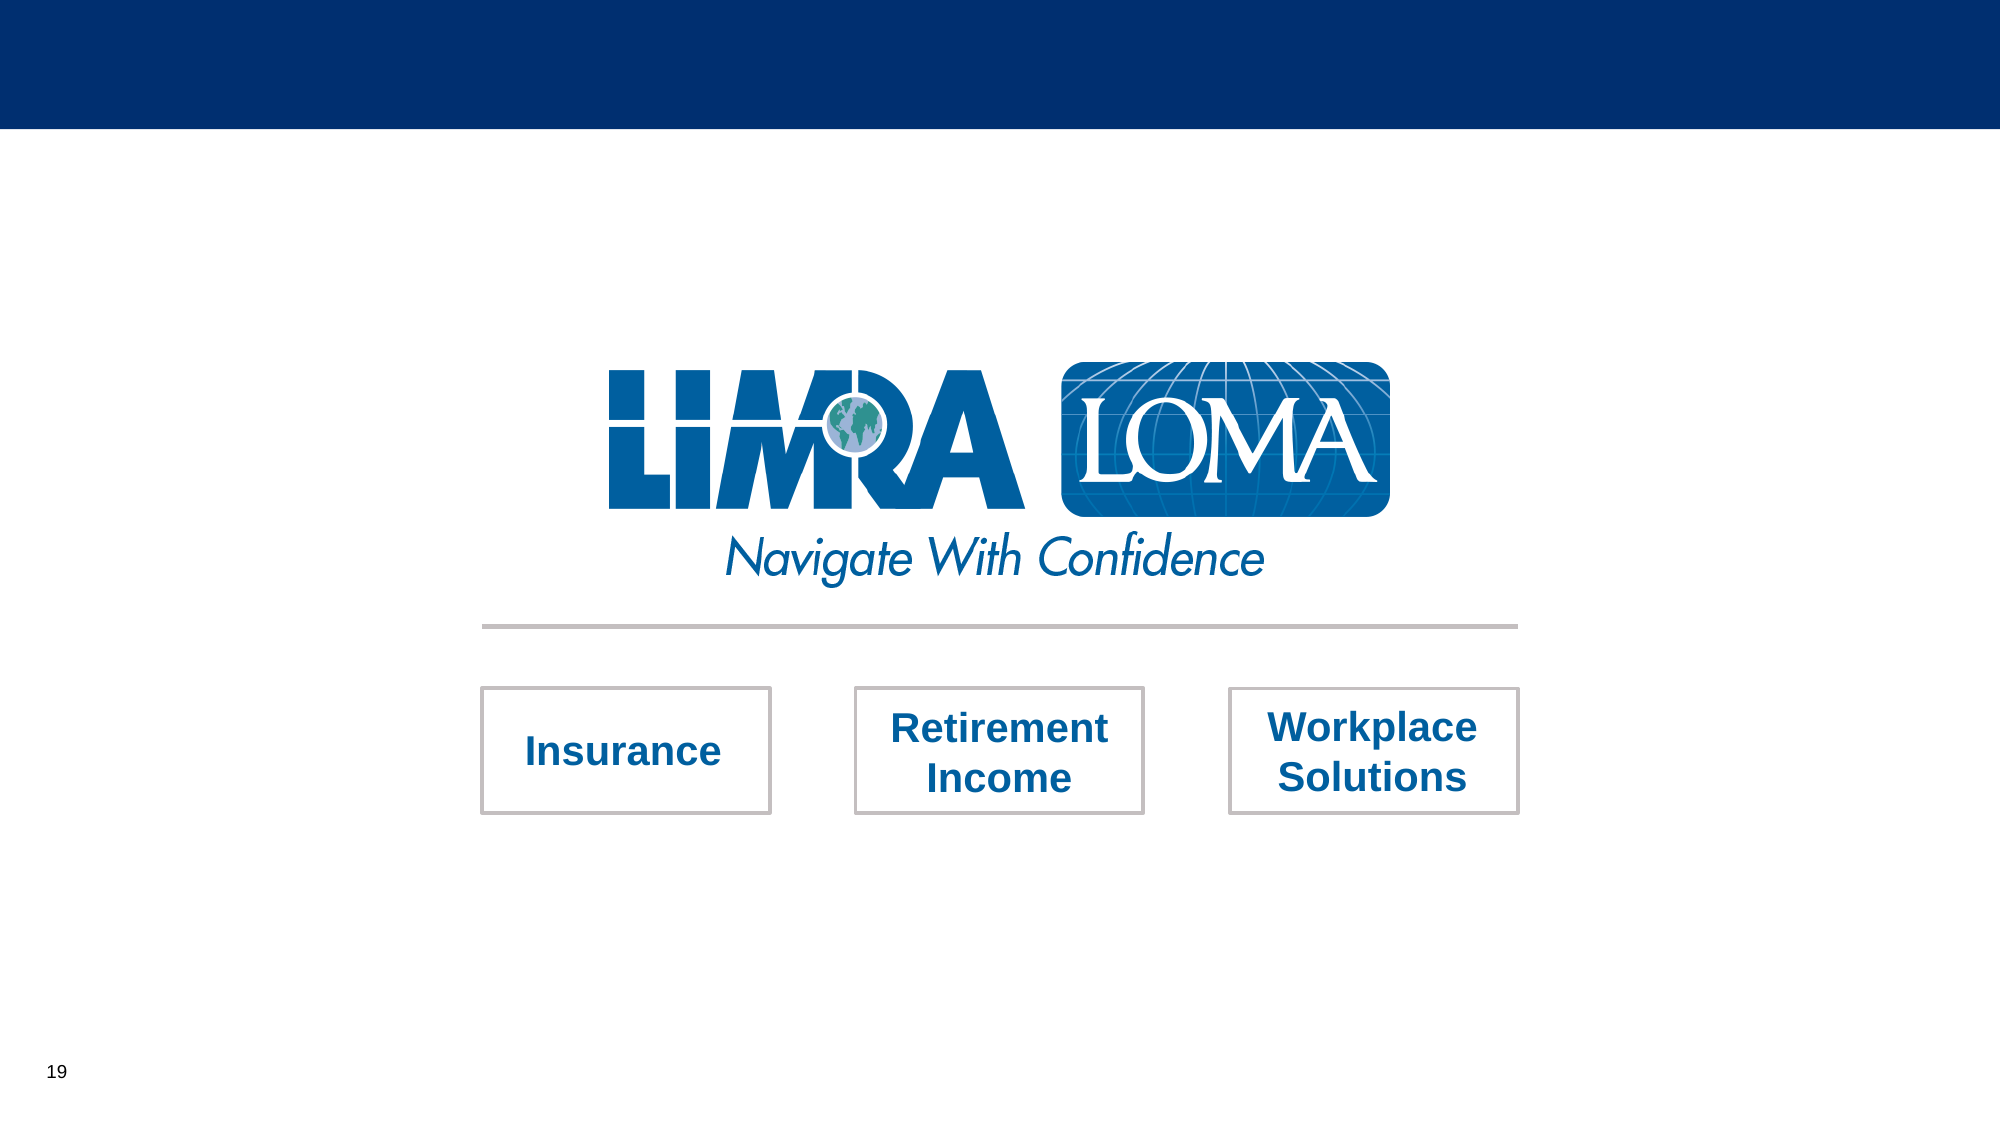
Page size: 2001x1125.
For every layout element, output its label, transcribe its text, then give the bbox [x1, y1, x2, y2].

slide_number 19 [31, 1052, 105, 1112]
picture [603, 356, 1397, 591]
